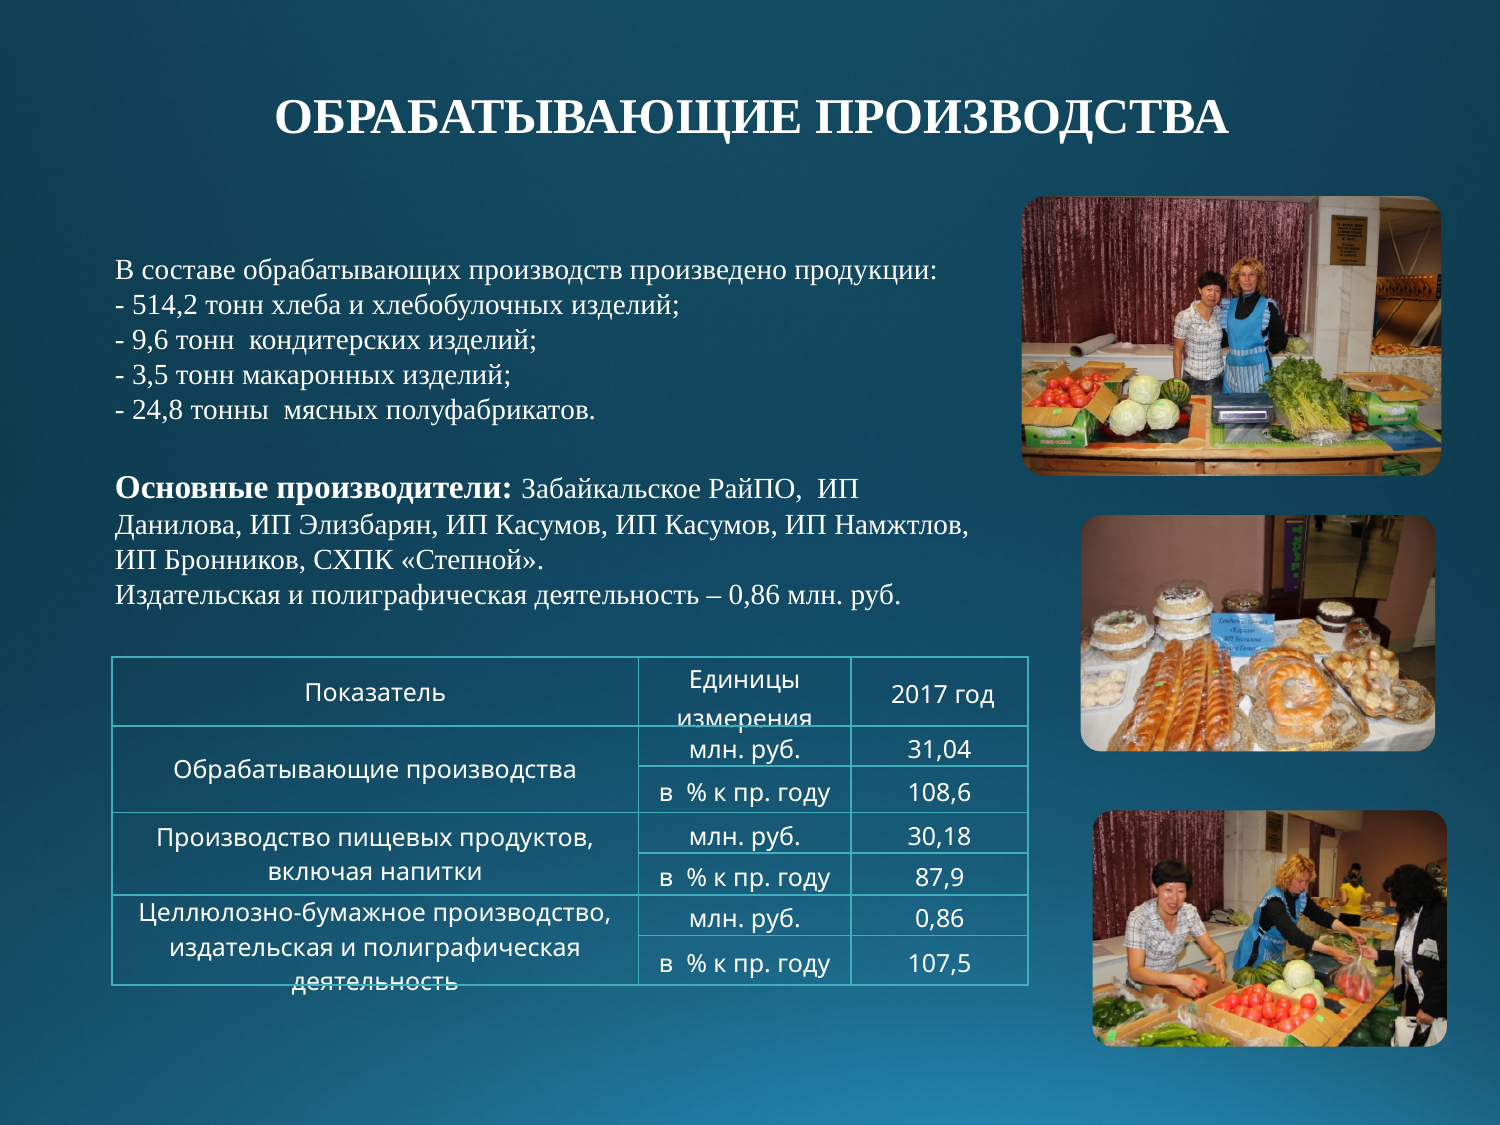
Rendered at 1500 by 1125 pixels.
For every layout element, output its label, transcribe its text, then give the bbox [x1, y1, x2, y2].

table_cell в % к пр. году [639, 767, 850, 812]
table_cell Целлюлозно-бумажное производство, издательская и полиграфическая деятельность [113, 896, 638, 984]
table_cell 0,86 [852, 896, 1027, 935]
text_box В составе обрабатывающих производств произведено продукции: - 514,2 тонн хлеба и хлебобулочных изделий; - 9,6 тонн кондитерских изделий; - 3,5 тонн макаронных изделий; - 24,8 тонны мясных полуфабрикатов. Основные производители: Забайкальское РайПО, ИП Данилова, ИП Элизбарян, ИП Касумов, ИП Касумов, ИП Намжтлов, ИП Бронников, СХПК «Степной». Издательская и полиграфическая деятельность – 0,86 млн. руб. [100, 208, 998, 618]
table_cell в % к пр. году [639, 854, 850, 894]
picture [0, 0, 1500, 1125]
table_cell Обрабатывающие производства [113, 727, 638, 812]
table_cell 87,9 [852, 854, 1027, 894]
table_cell млн. руб. [639, 896, 850, 935]
table_cell млн. руб. [639, 813, 850, 852]
table_cell 30,18 [852, 813, 1027, 852]
table_cell Производство пищевых продуктов, включая напитки [113, 813, 638, 894]
table_header Единицы измерения [639, 658, 850, 725]
table_cell 108,6 [852, 767, 1027, 812]
table_cell 31,04 [852, 727, 1027, 765]
table_cell 107,5 [852, 936, 1027, 984]
table_header 2017 год [852, 658, 1027, 725]
table_cell млн. руб. [639, 727, 850, 765]
text_box ОБРАБАТЫВАЮЩИЕ ПРОИЗВОДСТВА [259, 76, 1245, 151]
table_cell в % к пр. году [639, 936, 850, 984]
table_header Показатель [113, 658, 638, 725]
